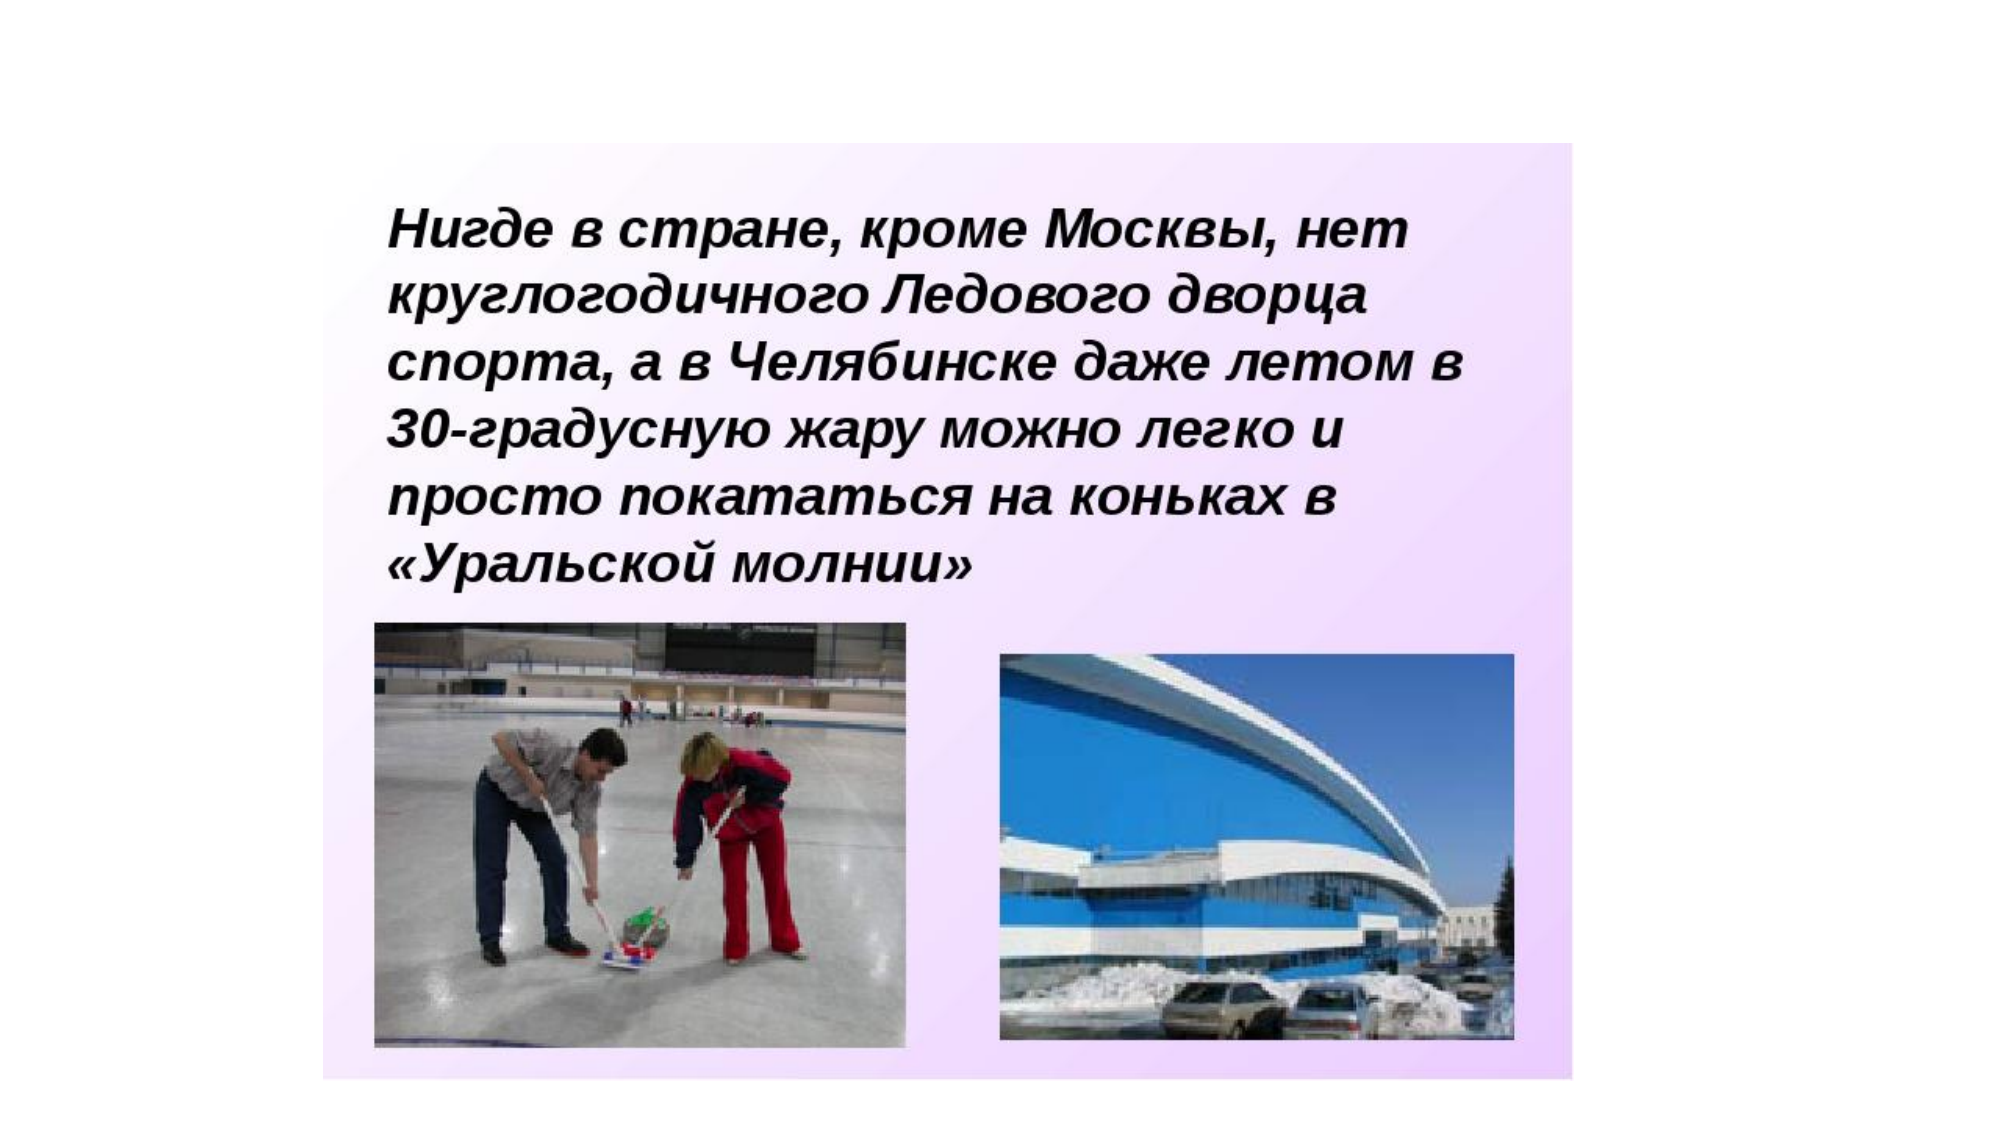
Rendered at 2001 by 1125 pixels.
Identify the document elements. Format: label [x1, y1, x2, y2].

picture [323, 143, 1574, 1081]
